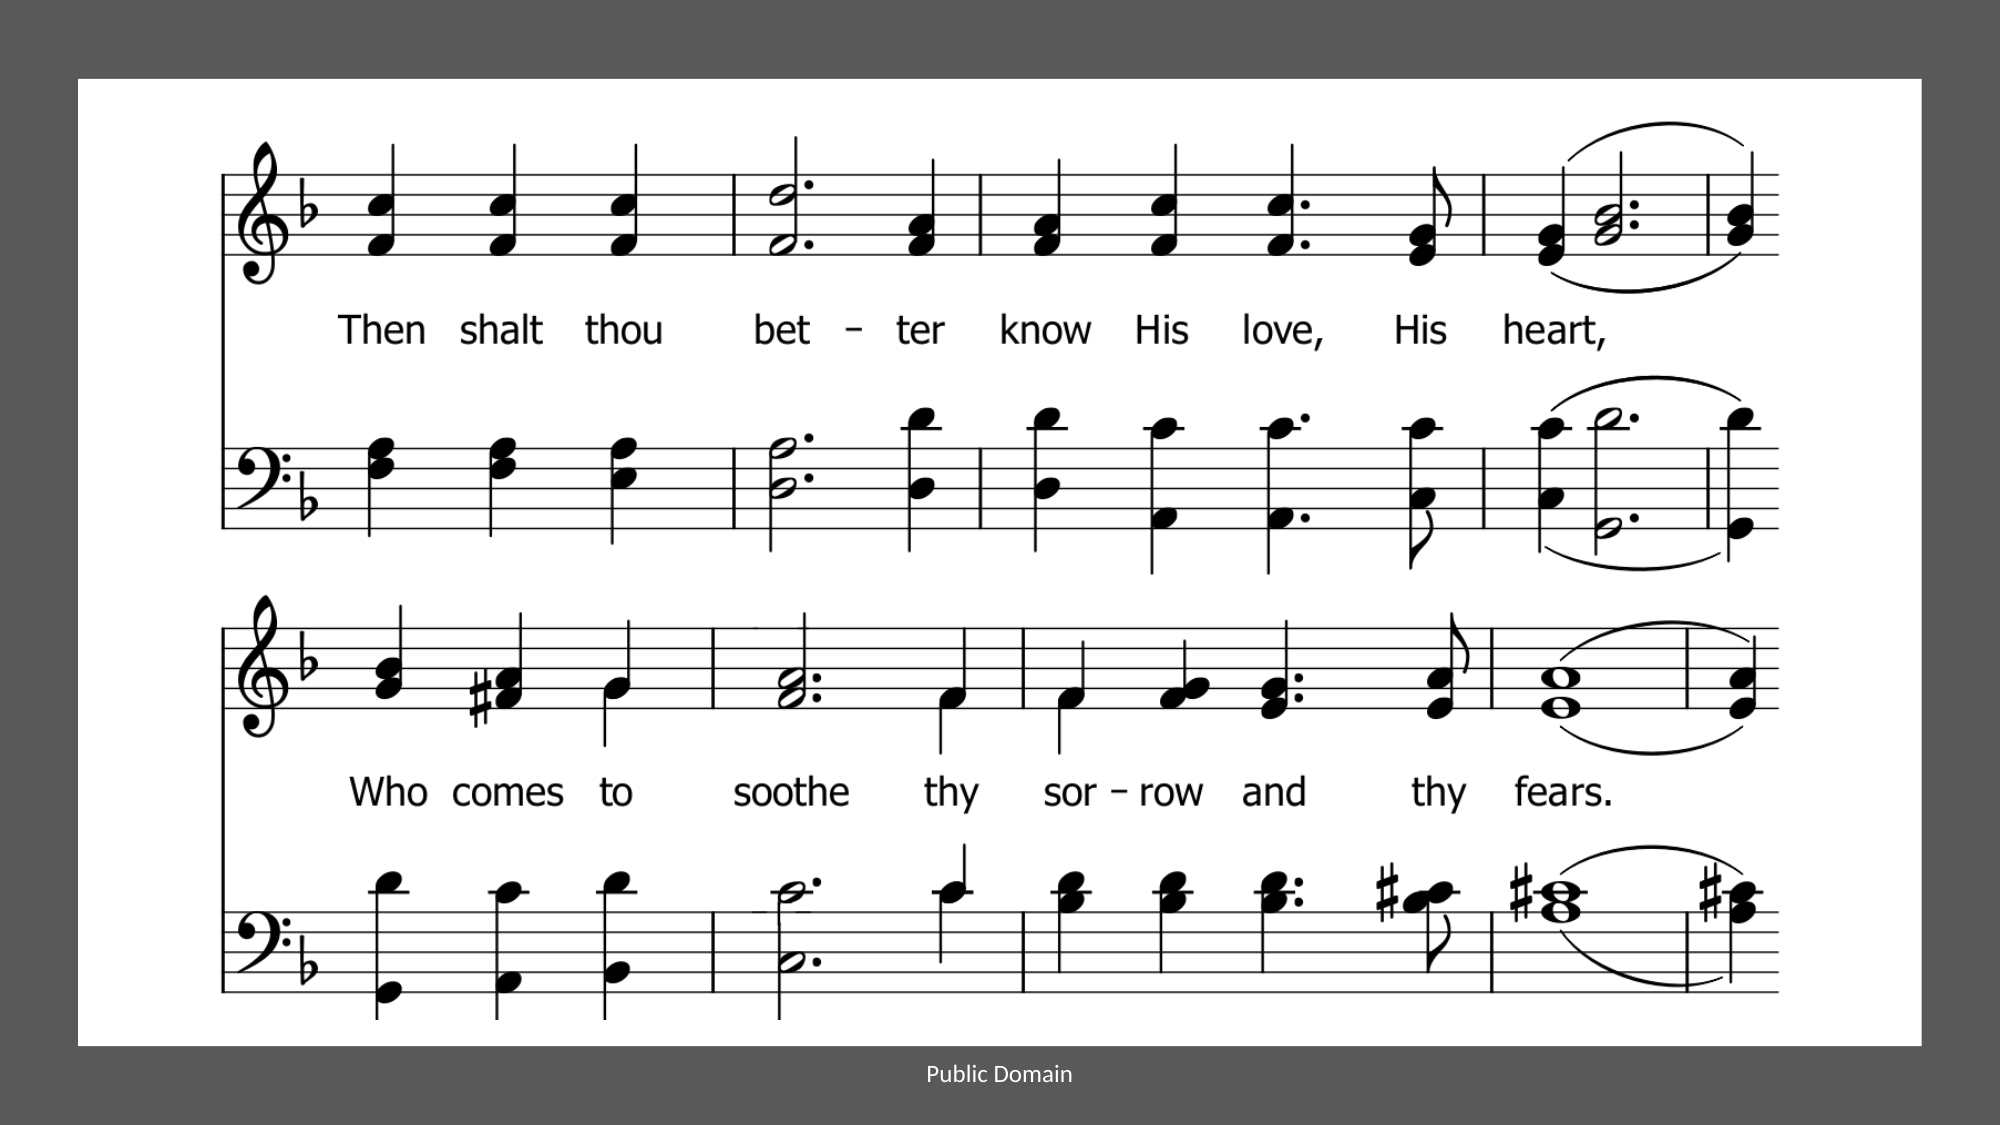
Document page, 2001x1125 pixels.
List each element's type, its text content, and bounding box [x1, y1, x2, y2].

footer Public Domain [662, 1042, 1338, 1103]
text_box [77, 78, 1923, 1047]
text_box [0, 0, 2000, 1125]
picture [215, 105, 1785, 1020]
